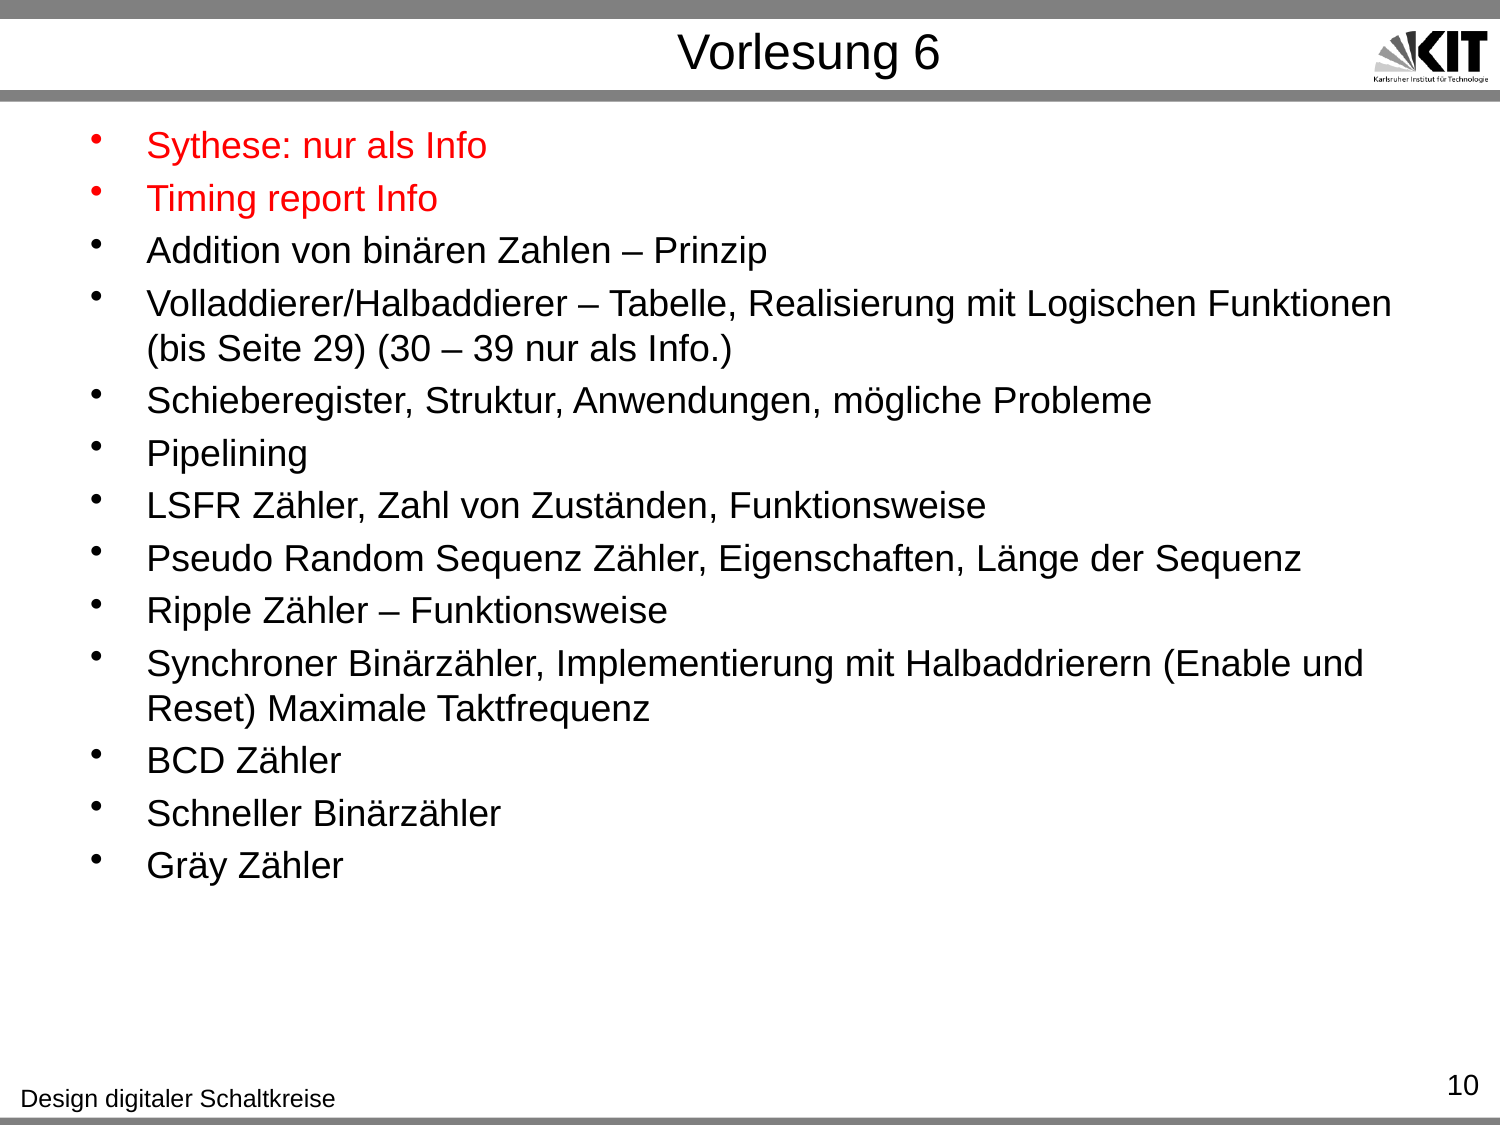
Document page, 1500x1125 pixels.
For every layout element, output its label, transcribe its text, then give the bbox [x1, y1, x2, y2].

list Sythese: nur als Info Timing report Info Addition von binären Zahlen – Prinzip Volladdierer/Halbaddierer – Tabelle, Realisierung mit Logischen Funktionen (bis Seite 29) (30 – 39 nur als Info.) Schieberegister, Struktur, Anwendungen, mögliche Probleme Pipelining LSFR Zähler, Zahl von Zuständen, Funktionsweise Pseudo Random Sequenz Zähler, Eigenschaften, Länge der Sequenz Ripple Zähler – Funktionsweise Synchroner Binärzähler, Implementierung mit Halbaddrierern (Enable und Reset) Maximale Taktfrequenz BCD Zähler Schneller Binärzähler Gräy Zähler [75, 113, 1425, 588]
title Vorlesung 6 [194, 21, 1425, 79]
slide_number 10 [1364, 1058, 1495, 1094]
picture [1374, 31, 1488, 83]
